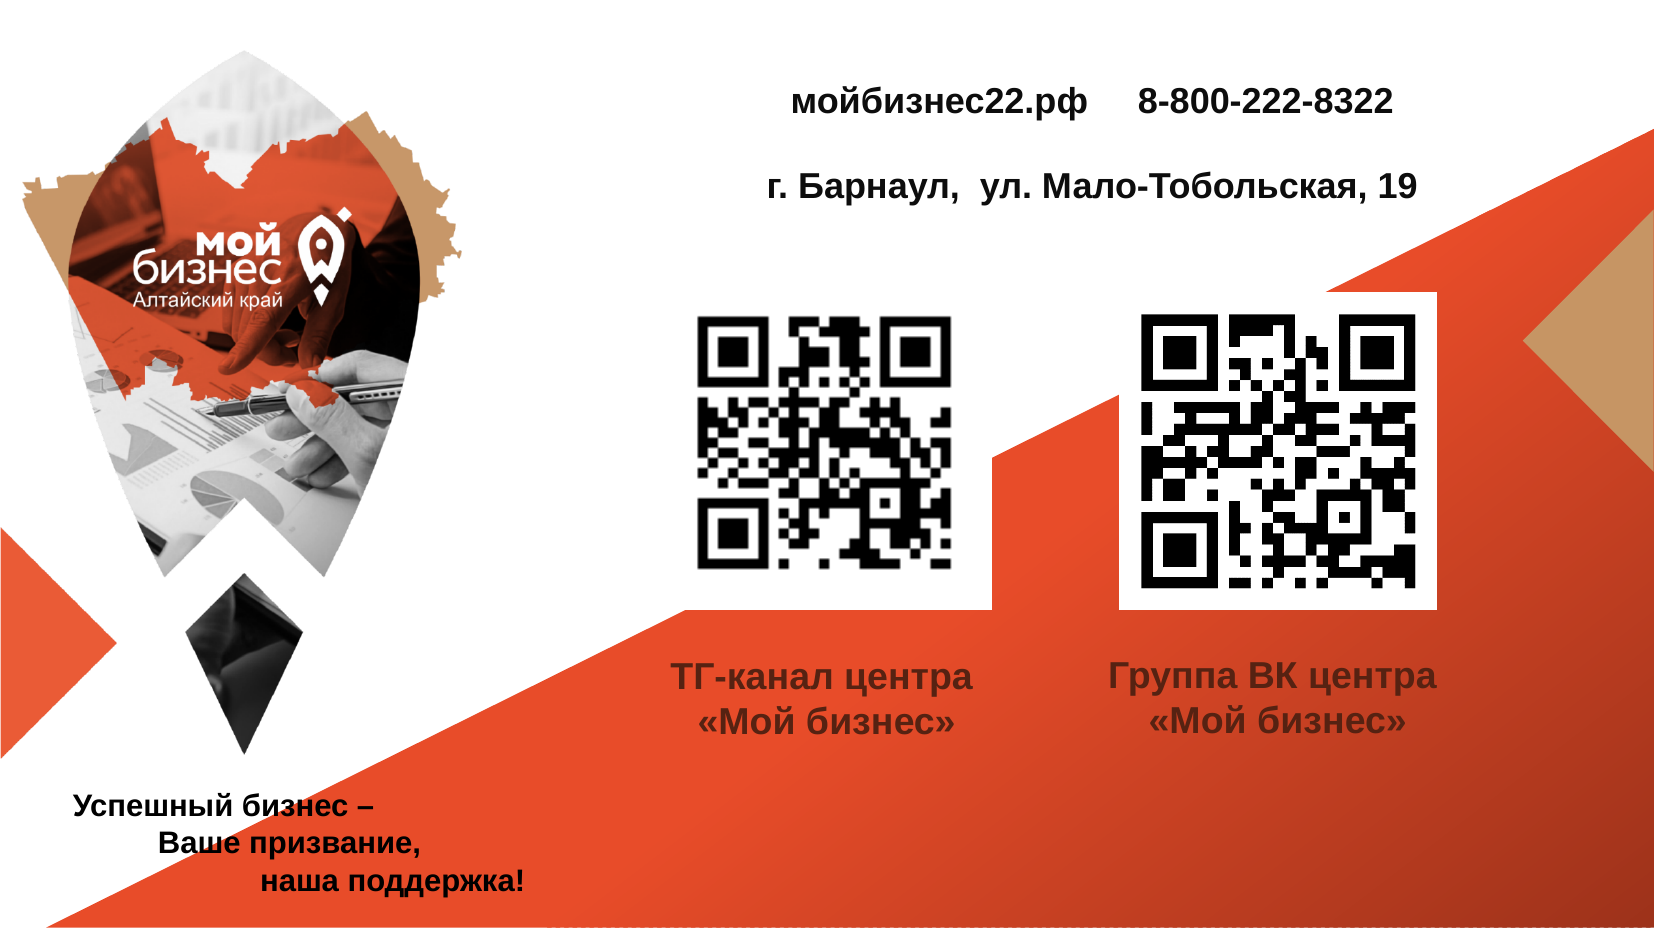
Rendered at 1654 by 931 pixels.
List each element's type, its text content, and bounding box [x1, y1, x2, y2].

picture [1119, 292, 1437, 610]
text_box мойбизнес22.рф 8-800-222-8322 г. Барнаул, ул. Мало-Тобольская, 19 [614, 75, 1571, 124]
picture [658, 277, 992, 610]
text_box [1519, 197, 1654, 484]
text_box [43, 125, 1654, 931]
picture [0, 49, 463, 759]
